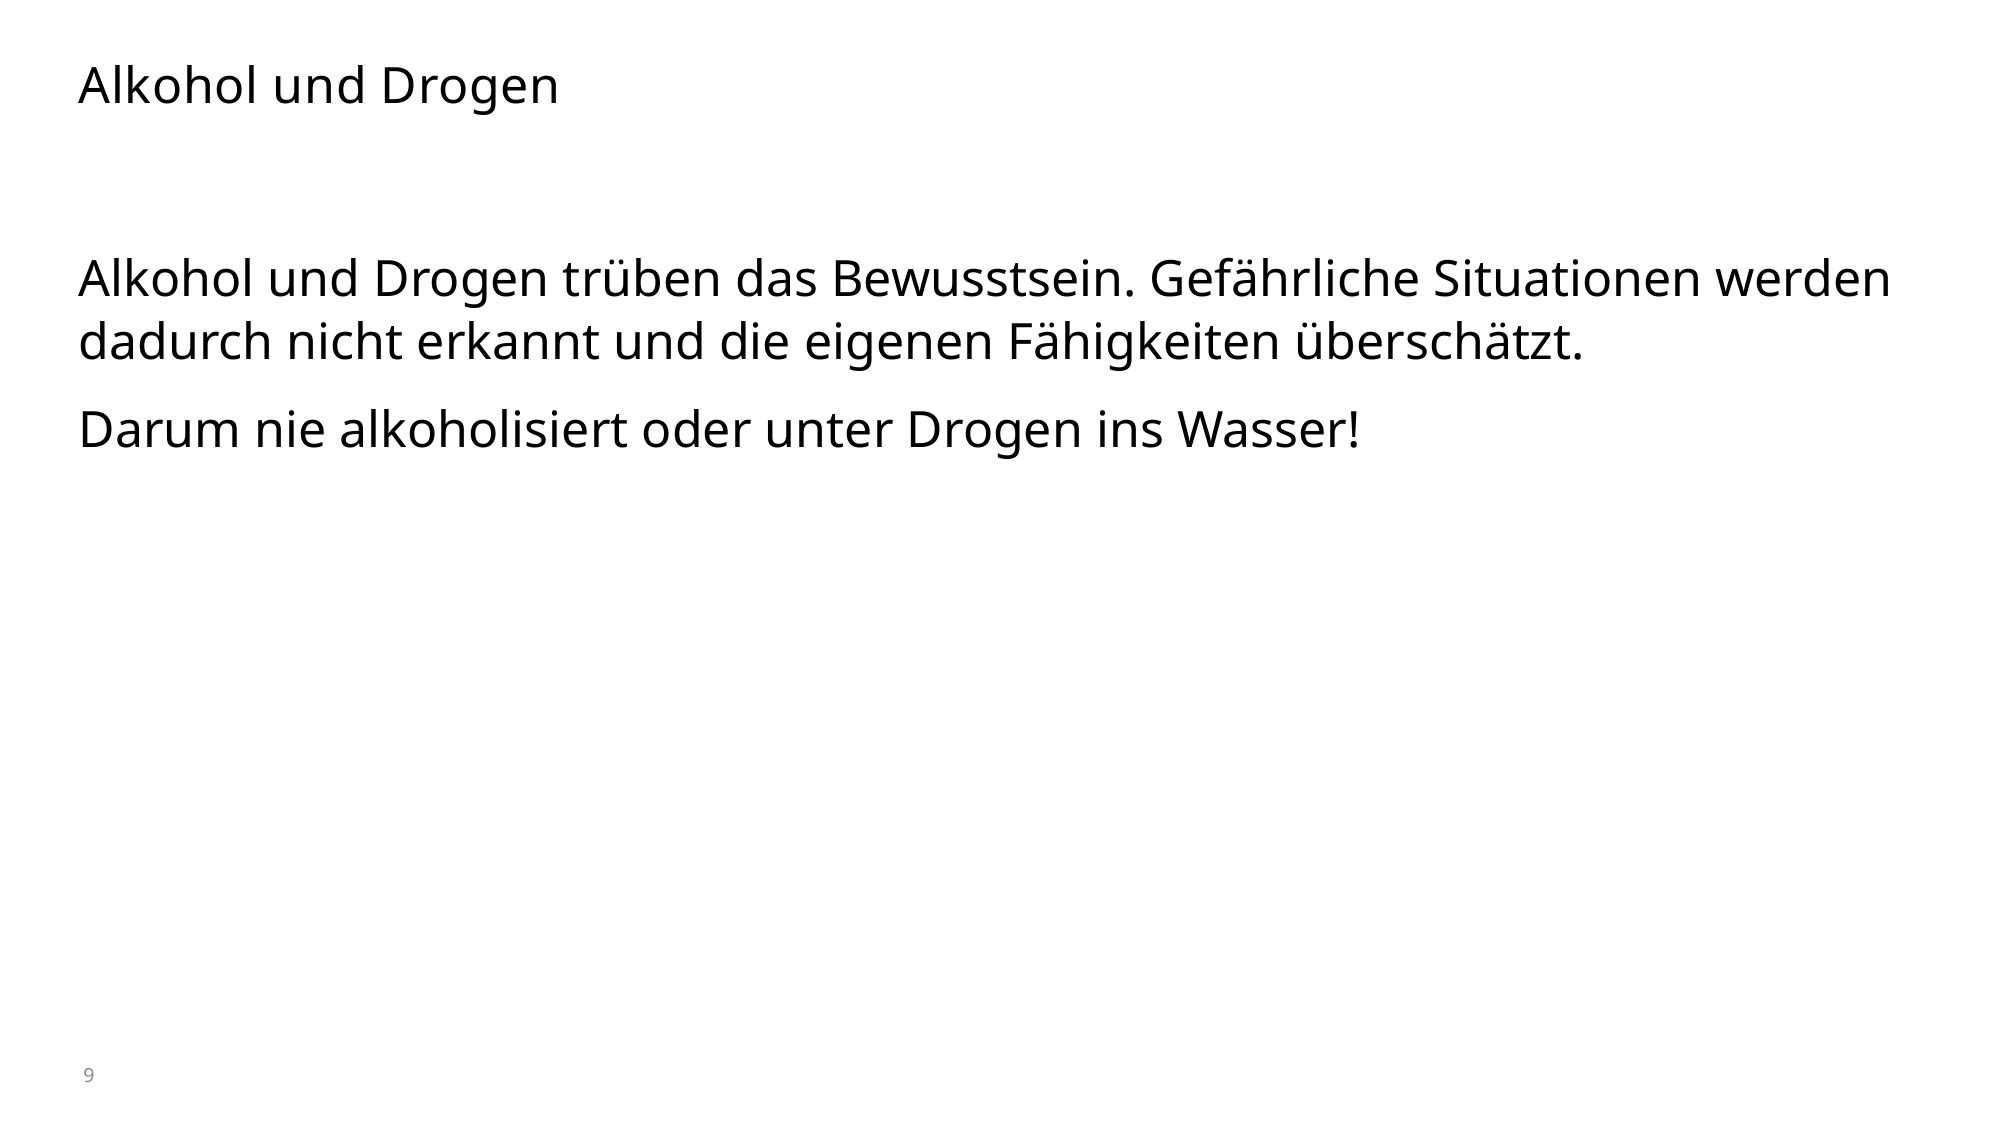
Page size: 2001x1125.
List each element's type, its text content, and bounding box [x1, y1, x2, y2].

title Alkohol und Drogen [78, 59, 1922, 112]
list Alkohol und Drogen trüben das Bewusstsein. Gefährliche Situationen werden dadurch nicht erkannt und die eigenen Fähigkeiten überschätzt. Darum nie alkoholisiert oder unter Drogen ins Wasser! [78, 243, 1922, 1014]
slide_number 9 [83, 1063, 218, 1090]
